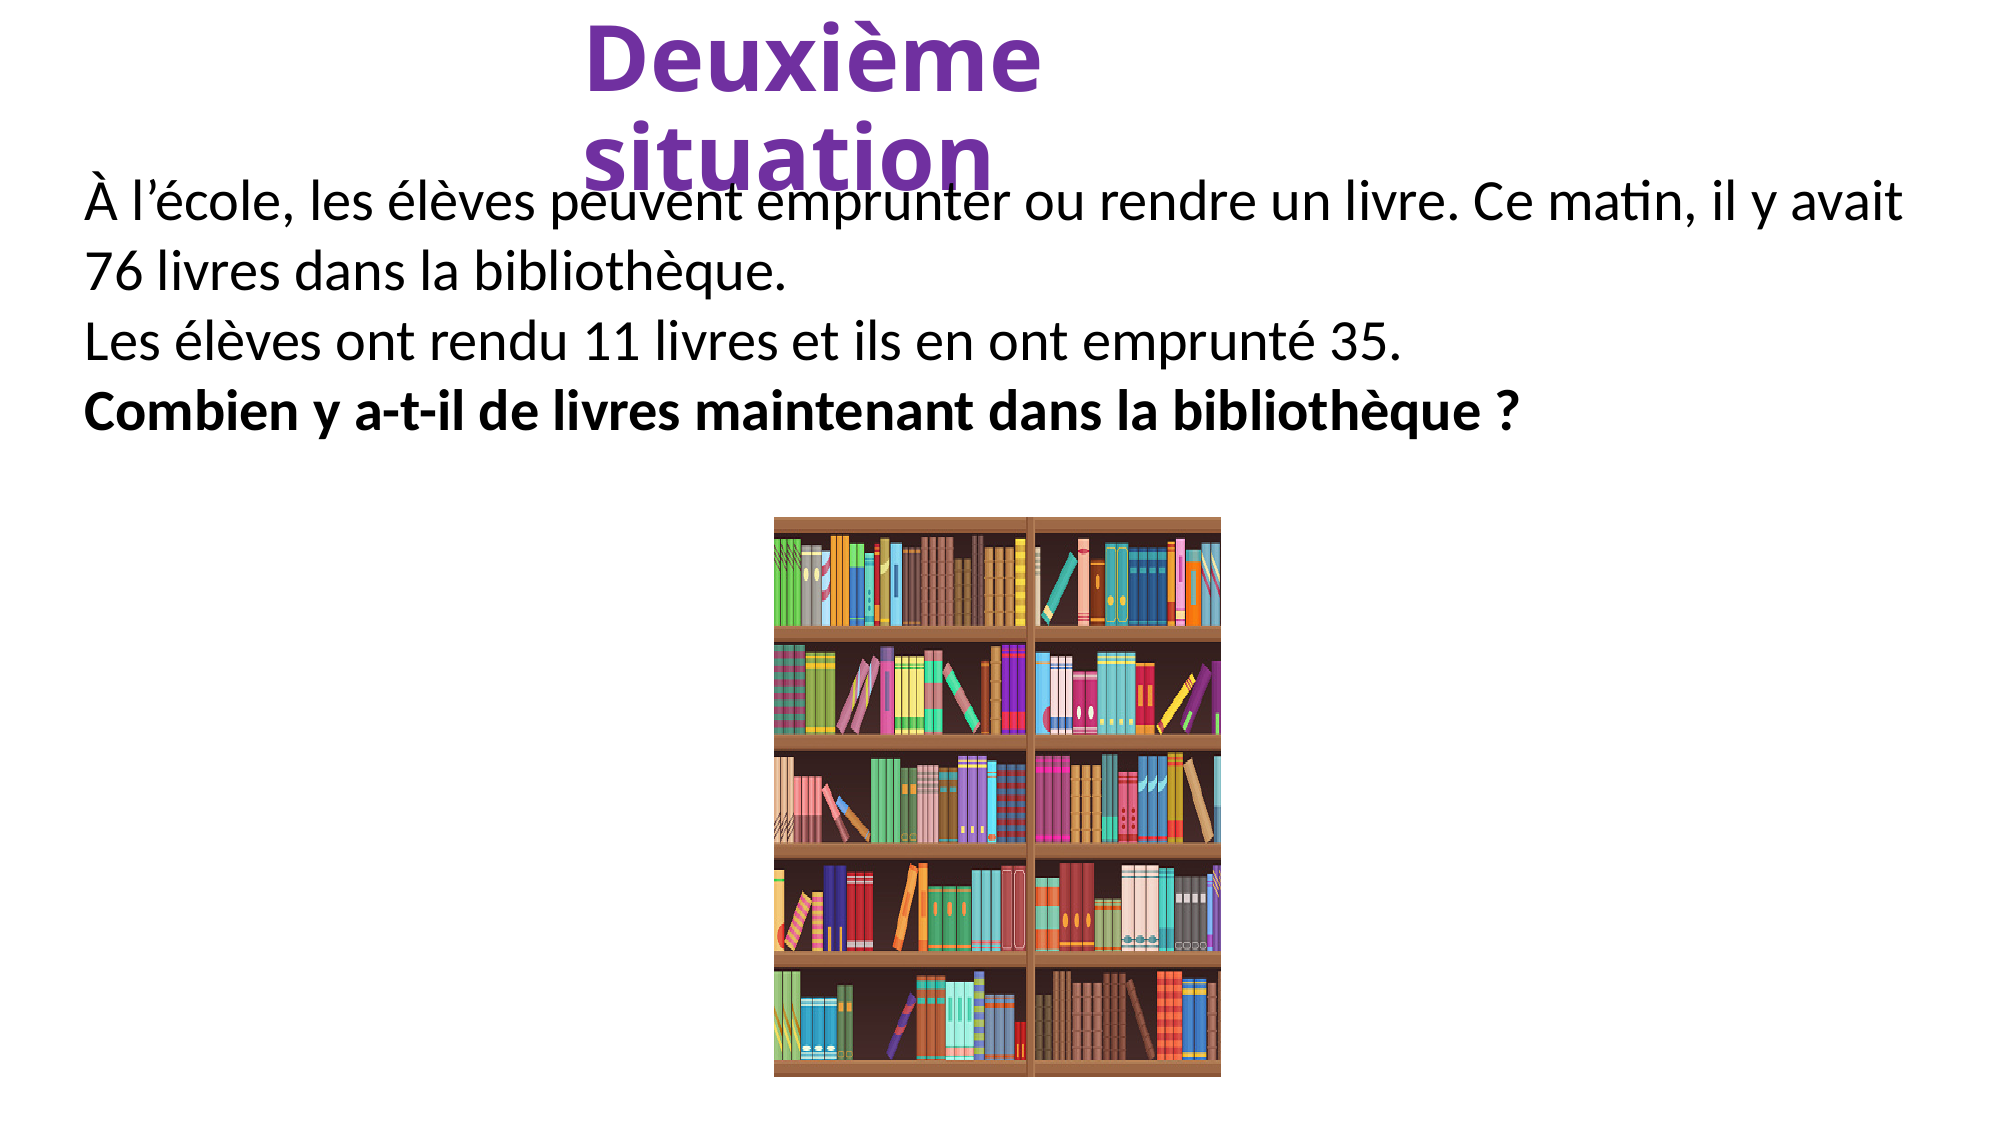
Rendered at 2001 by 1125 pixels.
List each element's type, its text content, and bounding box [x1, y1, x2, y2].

picture [774, 516, 1221, 1077]
title Deuxième situation [567, 2, 1429, 154]
text_box À l’école, les élèves peuvent emprunter ou rendre un livre. Ce matin, il y avait 76 livres dans la bibliothèque. Les élèves ont rendu 11 livres et ils en ont emprunté 35. Combien y a-t-il de livres maintenant dans la bibliothèque ? [69, 154, 1965, 450]
